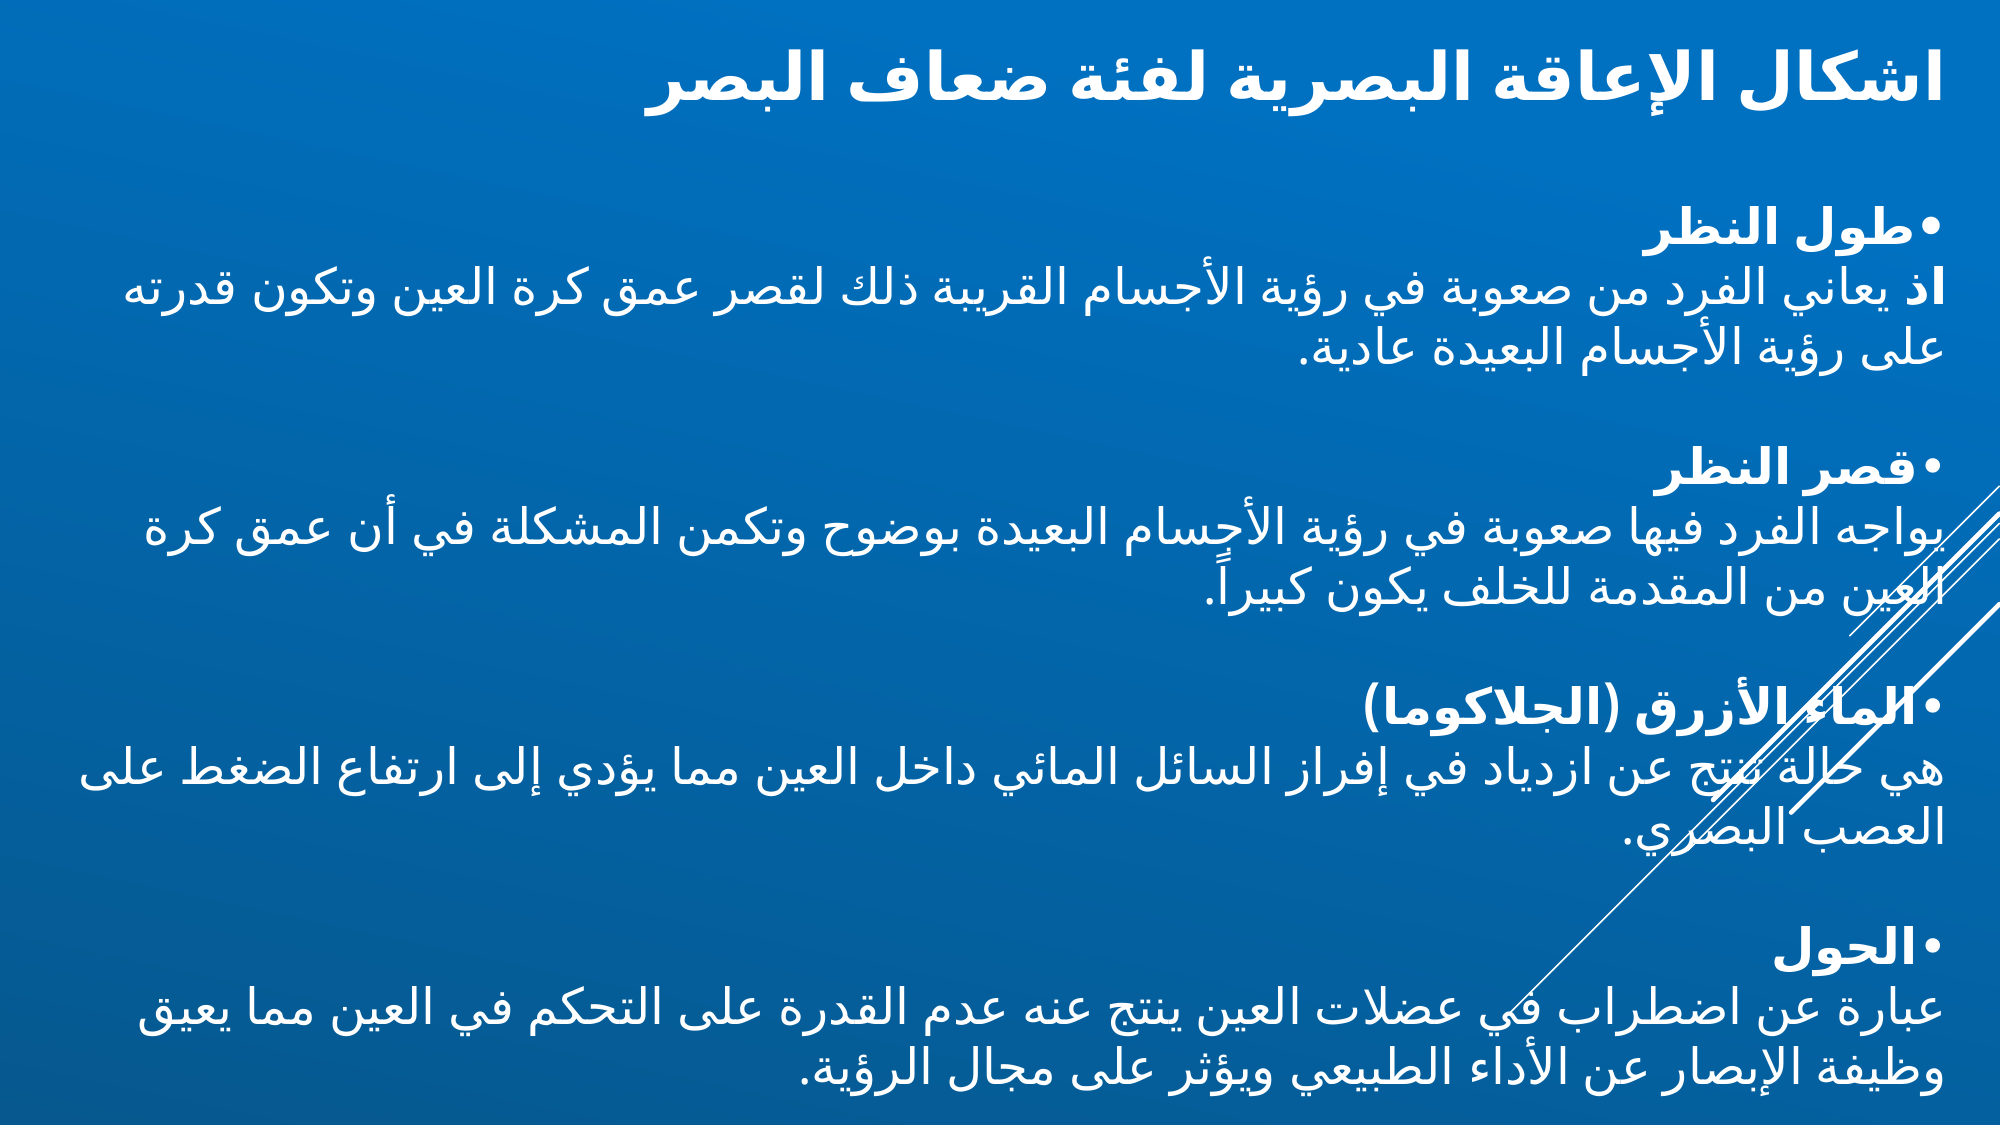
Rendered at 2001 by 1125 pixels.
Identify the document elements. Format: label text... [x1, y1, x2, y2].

text_box اشكال الإعاقة البصرية لفئة ضعاف البصر • طول النظر اذ يعاني الفرد من صعوبة في رؤية الأجسام القريبة ذلك لقصر عمق كرة العين وتكون قدرته على رؤية الأجسام البعيدة عادية. • قصر النظر يواجه الفرد فيها صعوبة في رؤية الأجسام البعيدة بوضوح وتكمن المشكلة في أن عمق كرة العين من المقدمة للخلف يكون كبيراً. • الماء الأزرق (الجلاكوما) هي حالة تنتج عن ازدياد في إفراز السائل المائي داخل العين مما يؤدي إلى ارتفاع الضغط على العصب البصري. • الحول عبارة عن اضطراب في عضلات العين ينتج عنه عدم القدرة على التحكم في العين مما يعيق وظيفة الإبصار عن الأداء الطبيعي ويؤثر على مجال الرؤية. [58, 26, 1963, 1102]
